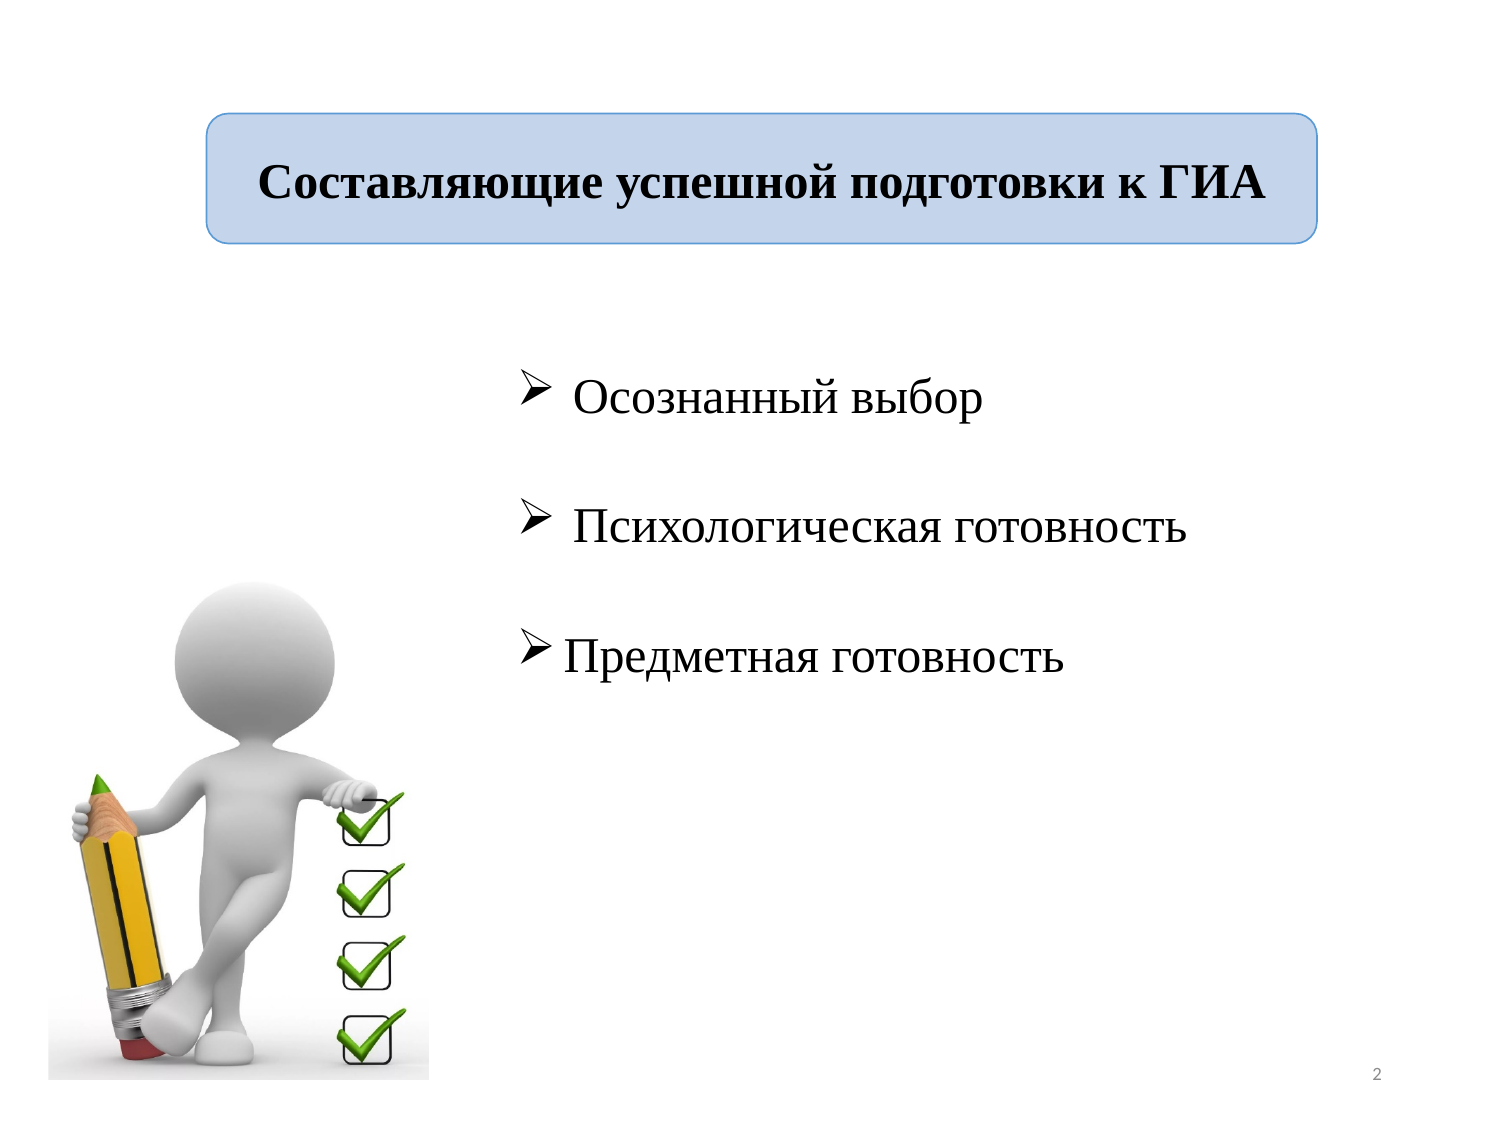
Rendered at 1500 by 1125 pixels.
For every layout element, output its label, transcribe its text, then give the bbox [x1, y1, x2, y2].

slide_number 2 [1059, 1042, 1397, 1103]
text_box Составляющие успешной подготовки к ГИА [205, 112, 1318, 245]
picture [48, 563, 430, 1080]
text_box Осознанный выбор Психологическая готовность Предметная готовность [501, 326, 1258, 825]
